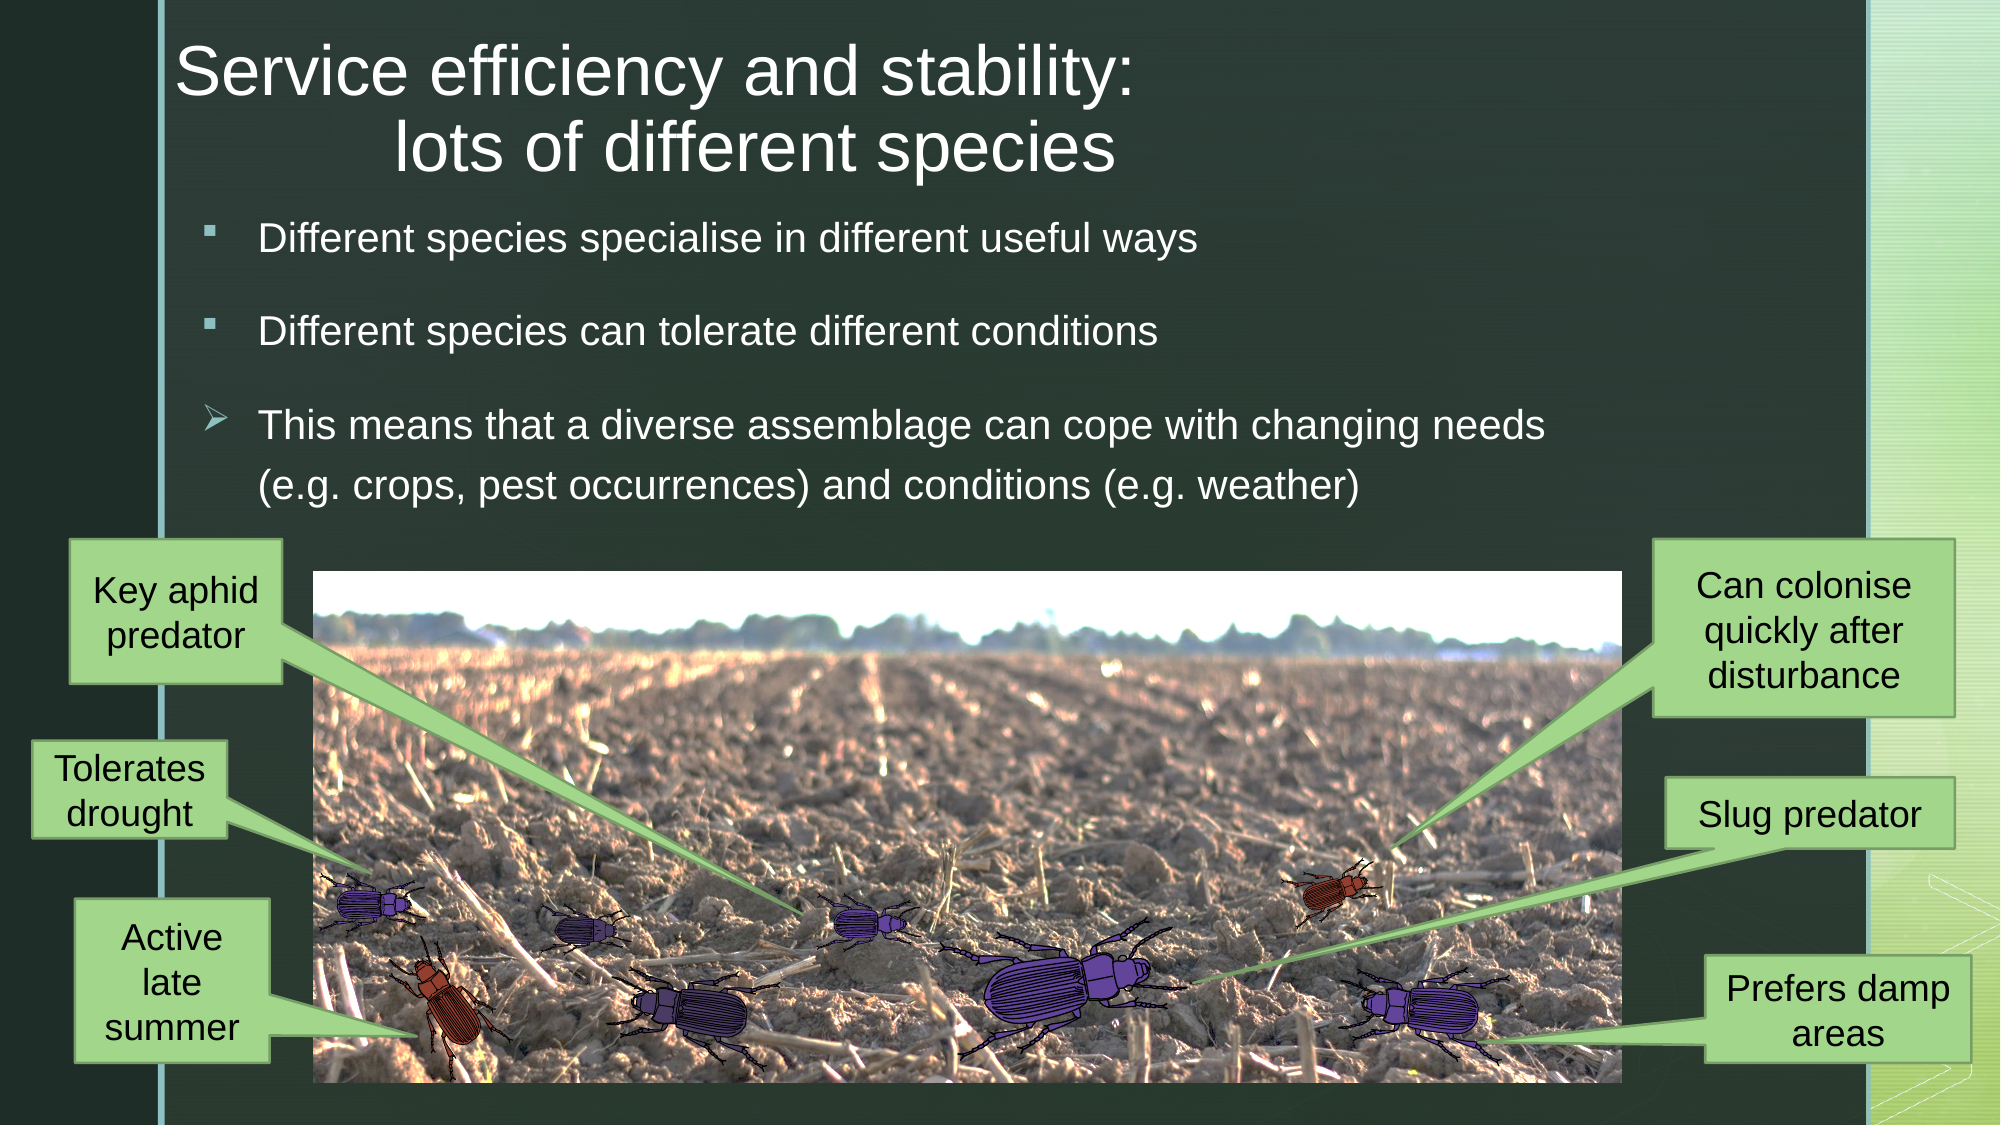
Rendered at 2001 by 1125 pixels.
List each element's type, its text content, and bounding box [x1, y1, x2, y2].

text_box Active late summer [73, 897, 313, 1065]
title Service efficiency and stability: lots of different species [0, 26, 1153, 204]
text_box Key aphid predator [68, 537, 313, 686]
list Different species specialise in different useful ways Different species can tolerate different conditions This means that a diverse assemblage can cope with changing needs (e.g. crops, pest occurrences) and conditions (e.g. weather) [186, 193, 1602, 577]
text_box Prefers damp areas [1622, 953, 1973, 1065]
picture [313, 571, 1622, 1102]
text_box Tolerates drought [31, 739, 313, 855]
text_box Can colonise quickly after disturbance [1622, 537, 1957, 719]
picture [1871, 0, 2001, 1125]
text_box Slug predator [1622, 775, 1957, 888]
